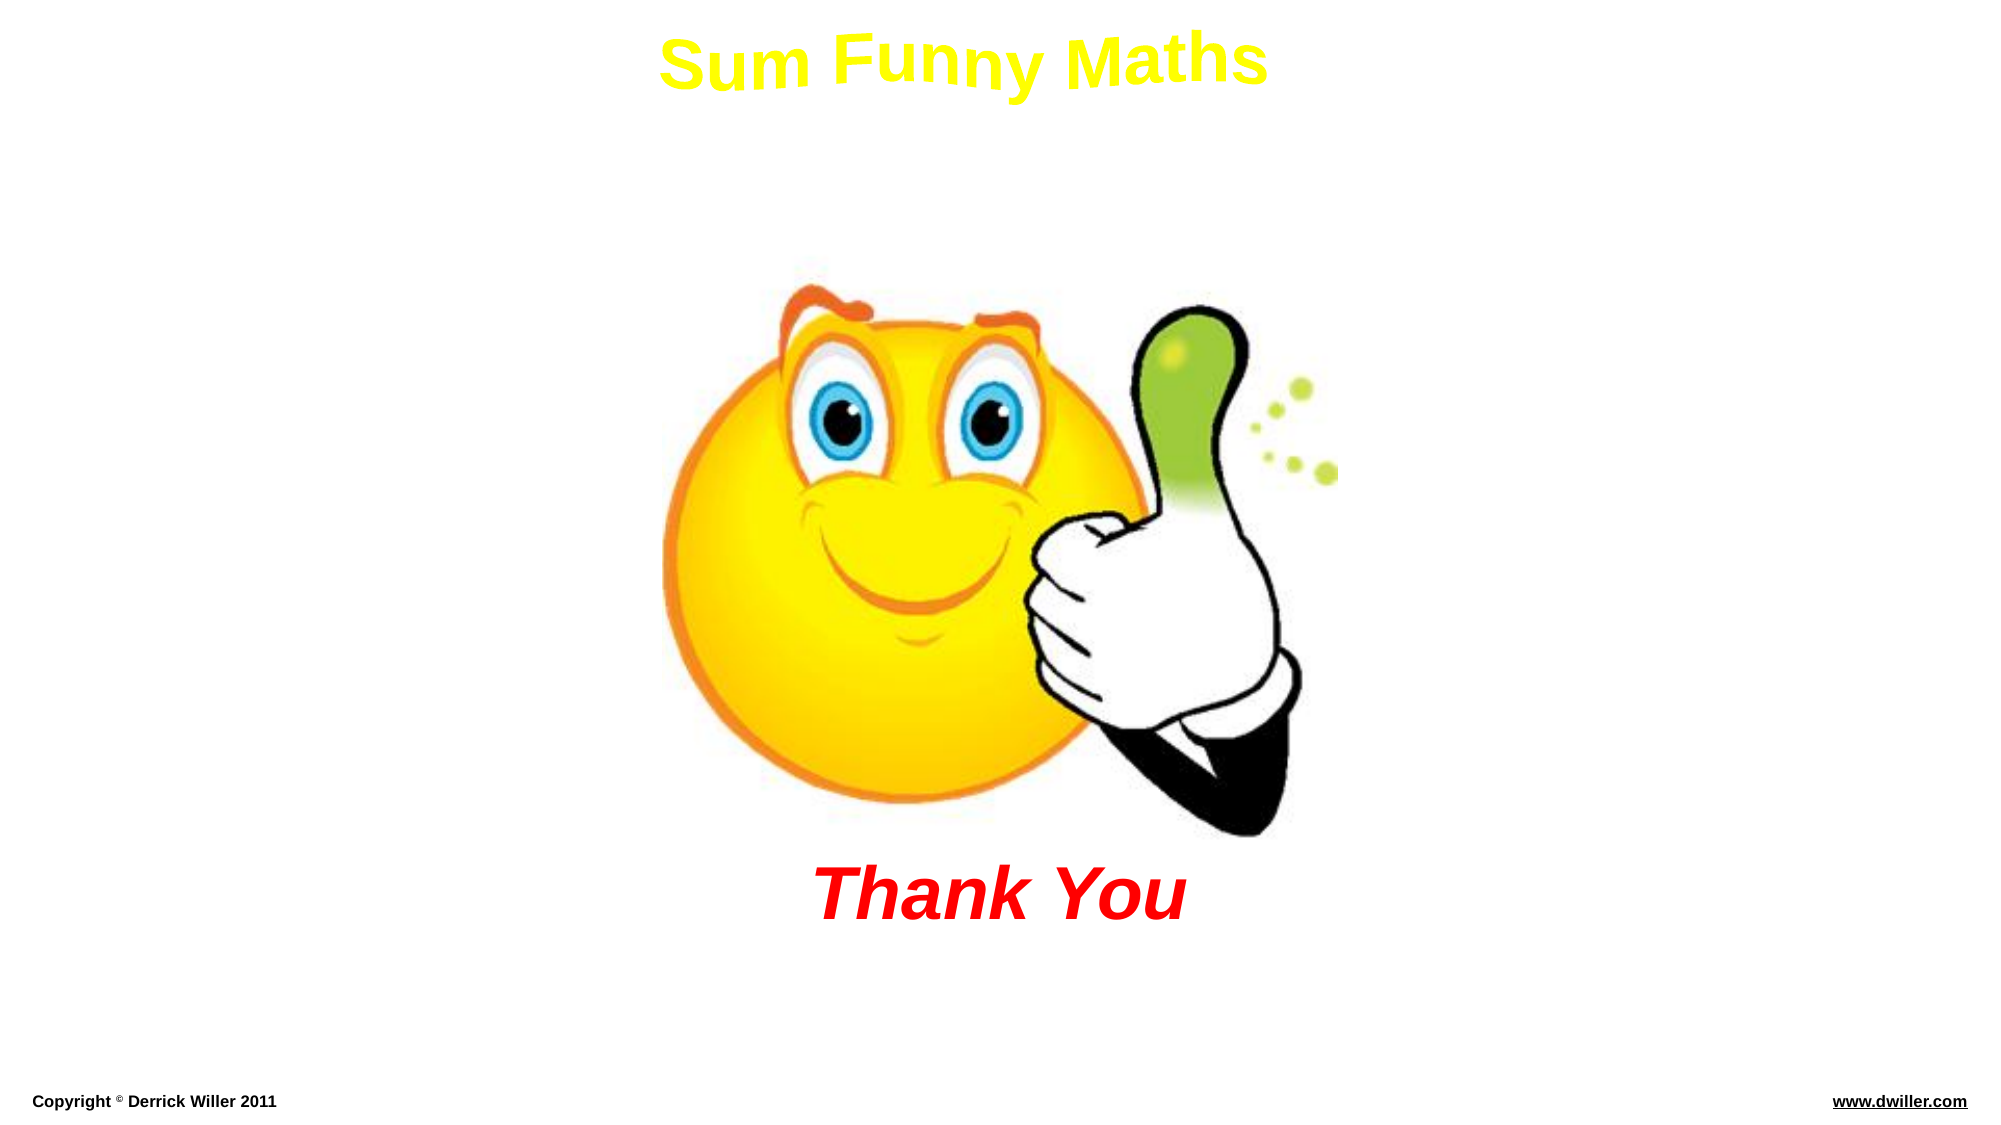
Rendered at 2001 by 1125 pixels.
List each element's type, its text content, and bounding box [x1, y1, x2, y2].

picture [662, 224, 1338, 900]
text_box Thank You [795, 900, 1205, 942]
